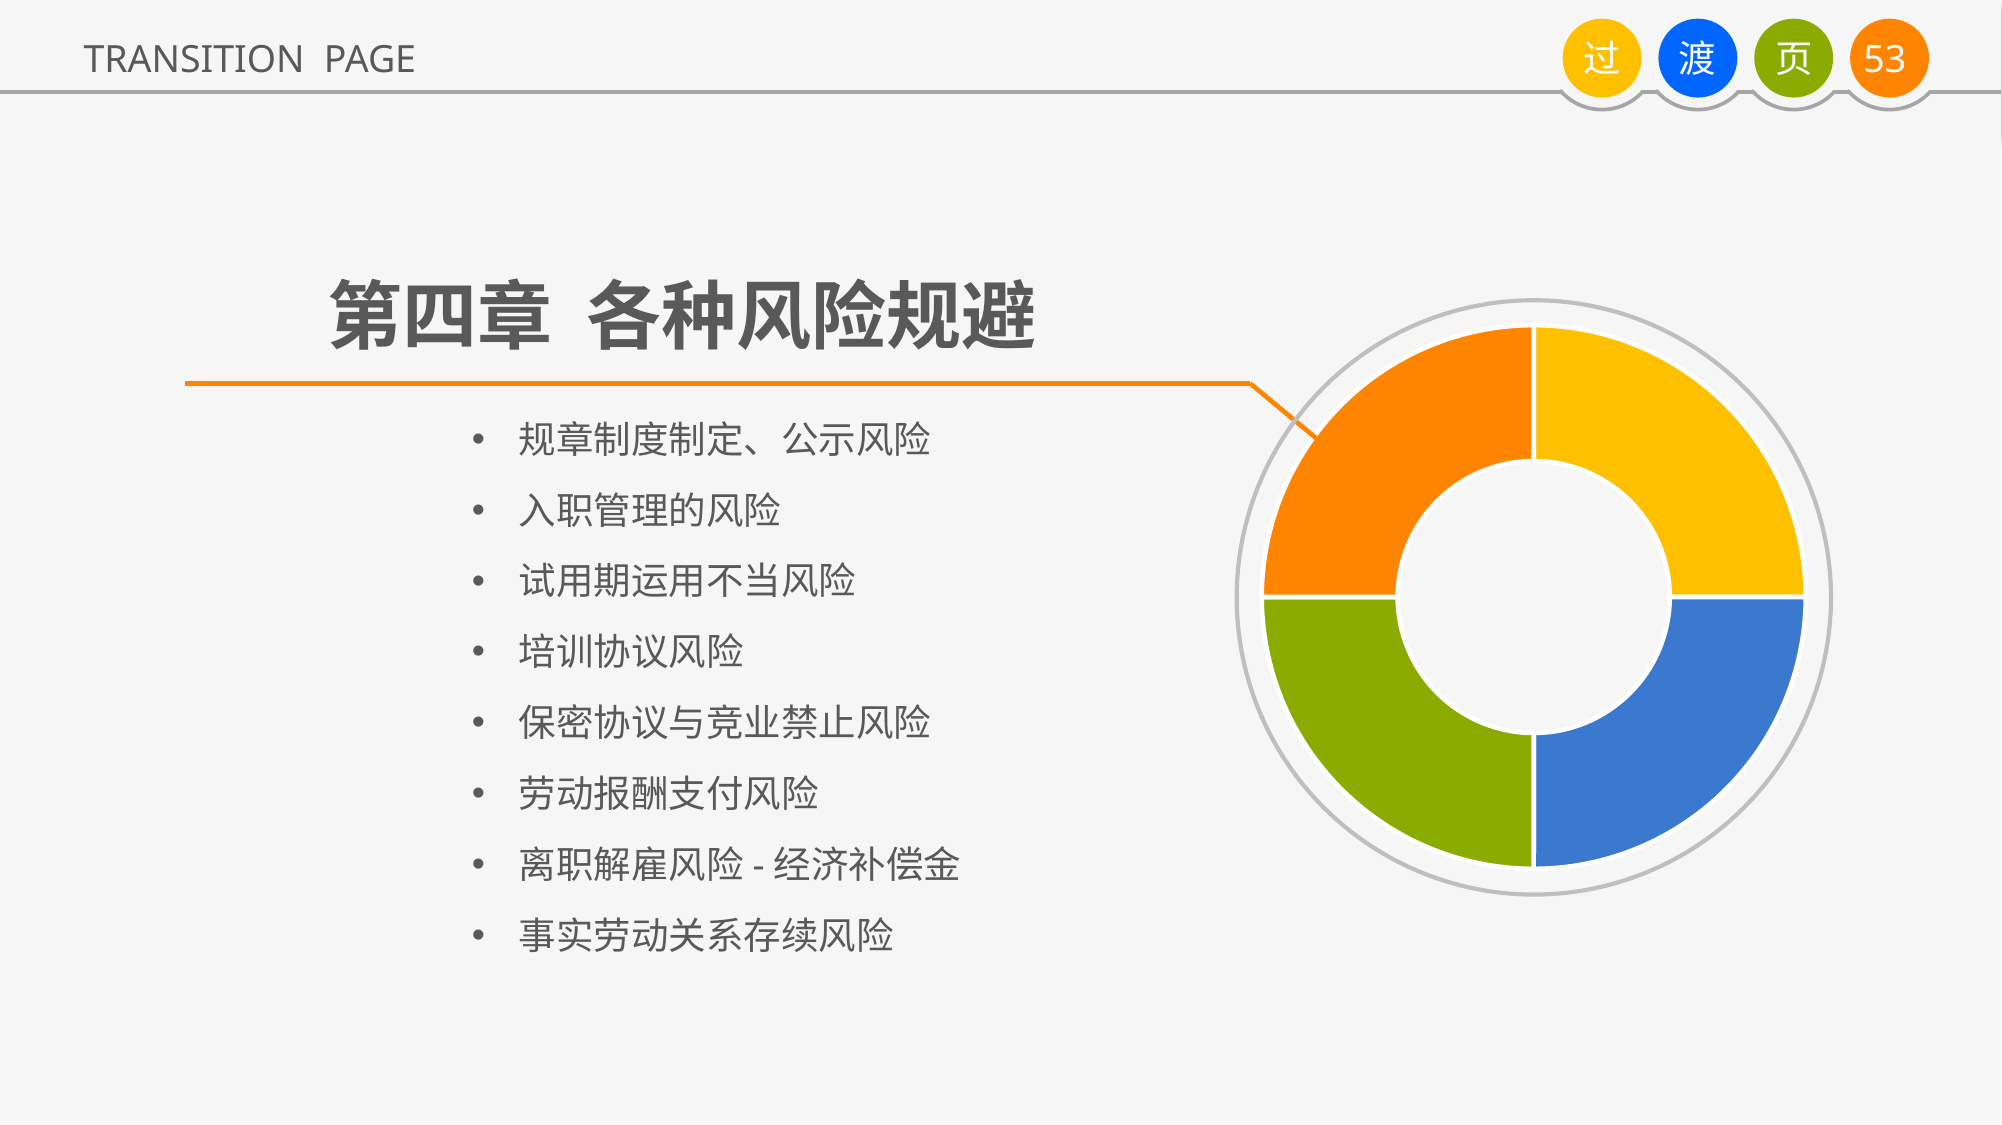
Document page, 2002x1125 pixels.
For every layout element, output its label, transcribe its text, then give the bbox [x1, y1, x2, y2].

text_box 劳动报酬支付风险 [457, 762, 1048, 823]
text_box 事实劳动关系存续风险 [457, 904, 1048, 965]
text_box 保密协议与竞业禁止风险 [457, 691, 1048, 752]
text_box 试用期运用不当风险 [457, 550, 1048, 610]
text_box 规章制度制定、公示风险 [457, 408, 1048, 469]
text_box 培训协议风险 [457, 621, 1048, 681]
text_box [1419, 298, 1649, 321]
text_box 第四章 各种风险规避 [209, 261, 1154, 367]
text_box 离职解雇风险-经济补偿金 [457, 833, 1048, 894]
text_box 入职管理的风险 [457, 479, 1048, 539]
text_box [1094, 322, 1911, 914]
